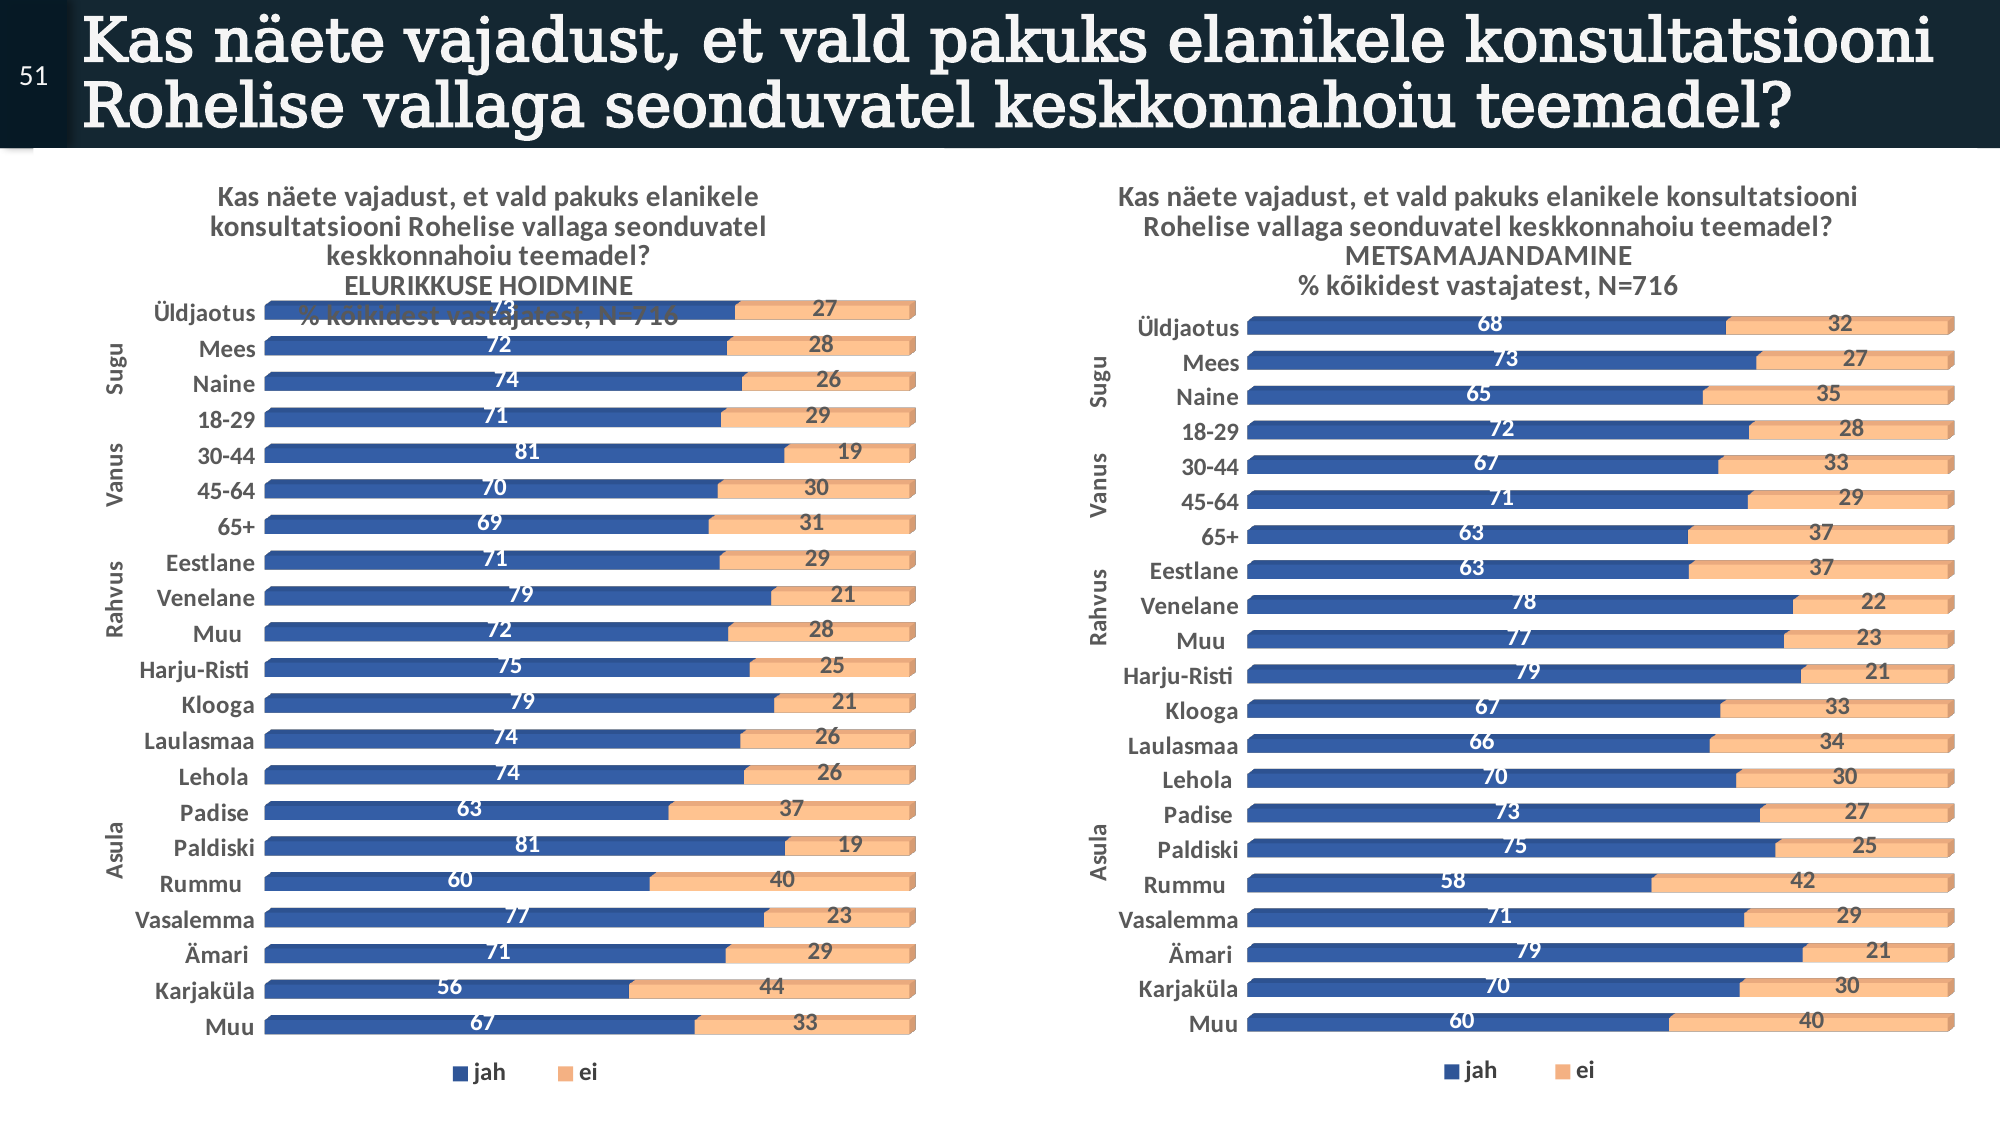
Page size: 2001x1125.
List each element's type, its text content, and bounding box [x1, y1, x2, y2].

slide_number 51 [0, 0, 67, 149]
title Kas näete vajadust, et vald pakuks elanikele konsultatsiooni Rohelise vallaga seonduvatel keskkonnahoiu teemadel? [79, 0, 2000, 149]
chart [999, 148, 1978, 1125]
chart [33, 148, 945, 1125]
